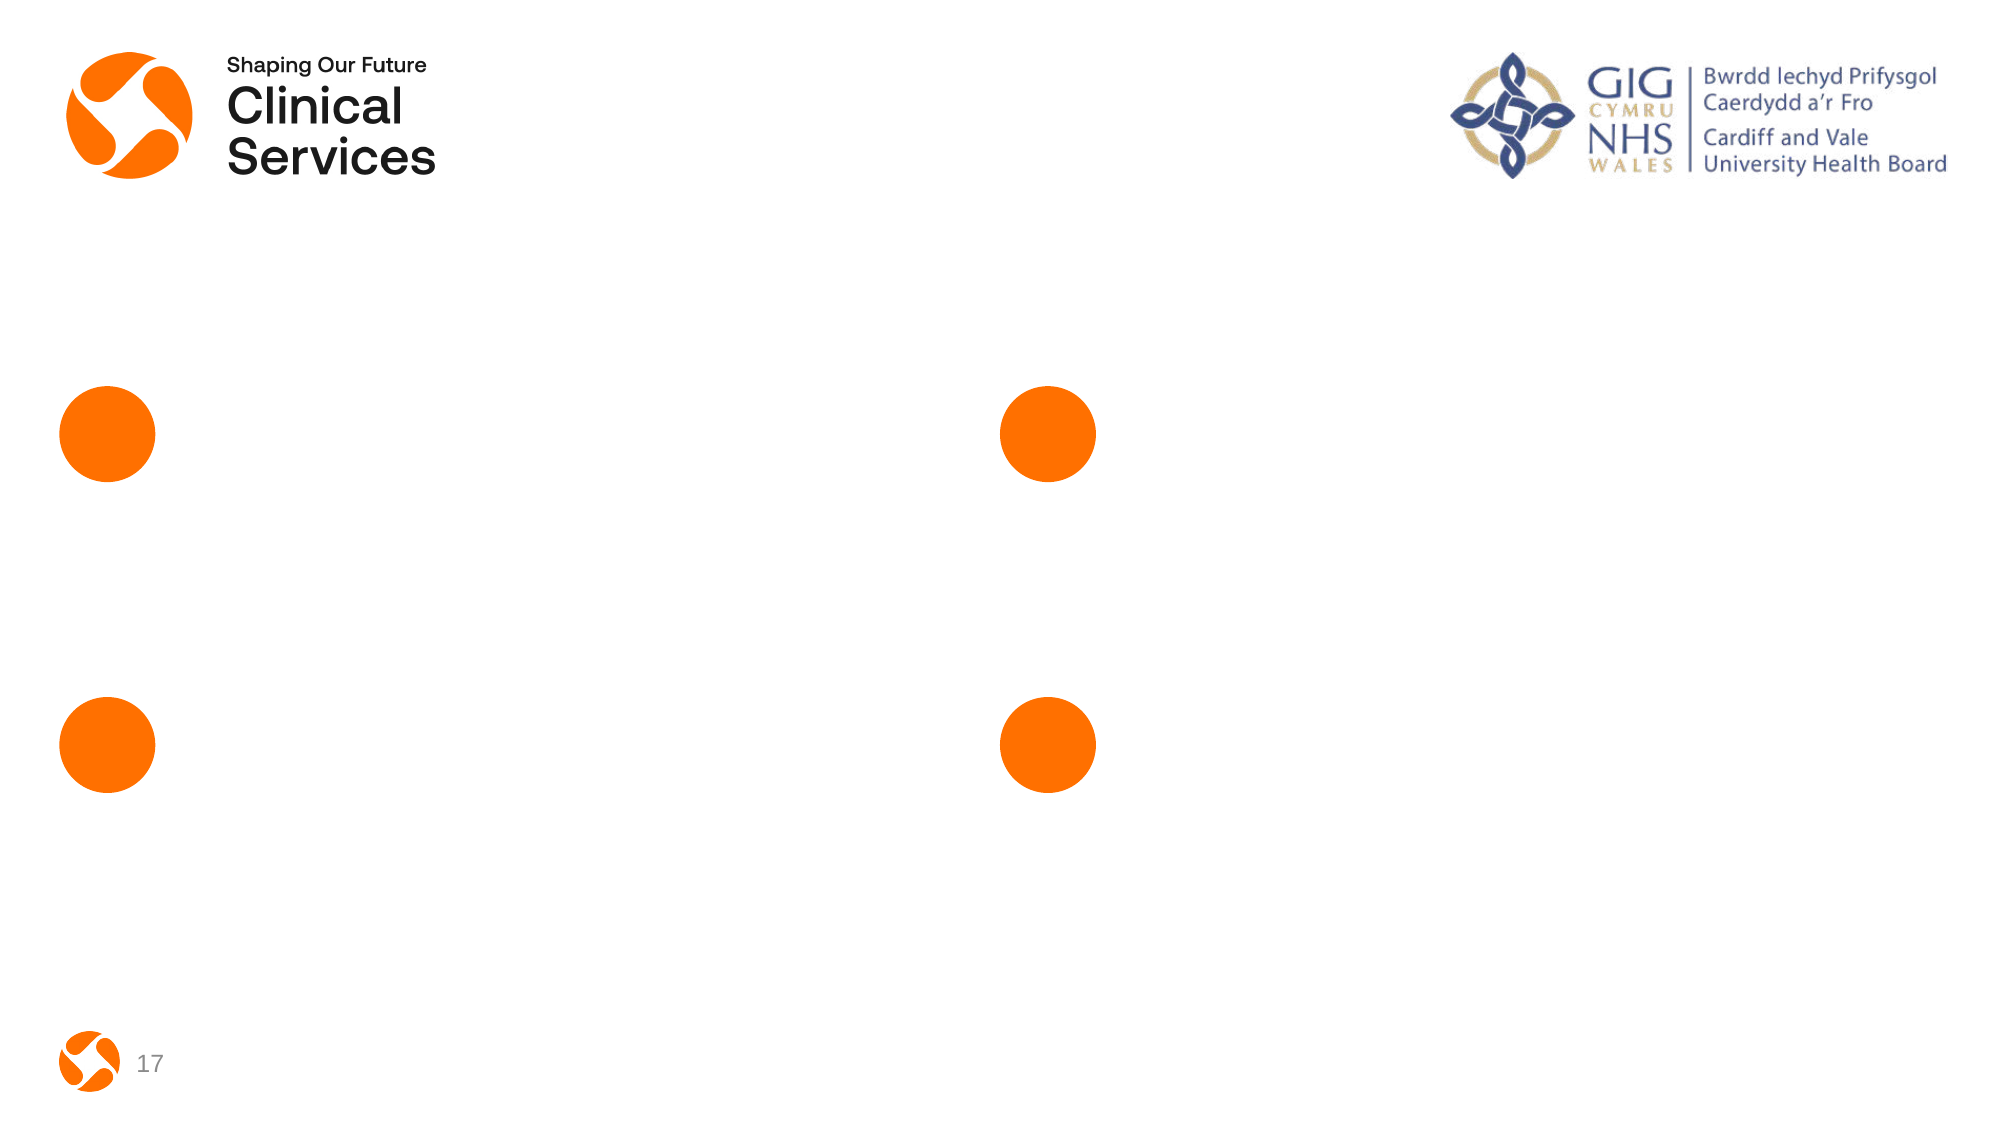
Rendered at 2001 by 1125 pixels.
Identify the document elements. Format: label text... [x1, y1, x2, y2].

picture [59, 1031, 120, 1092]
slide_number 17 [121, 1032, 522, 1093]
picture [66, 52, 435, 179]
picture [1450, 52, 1948, 179]
